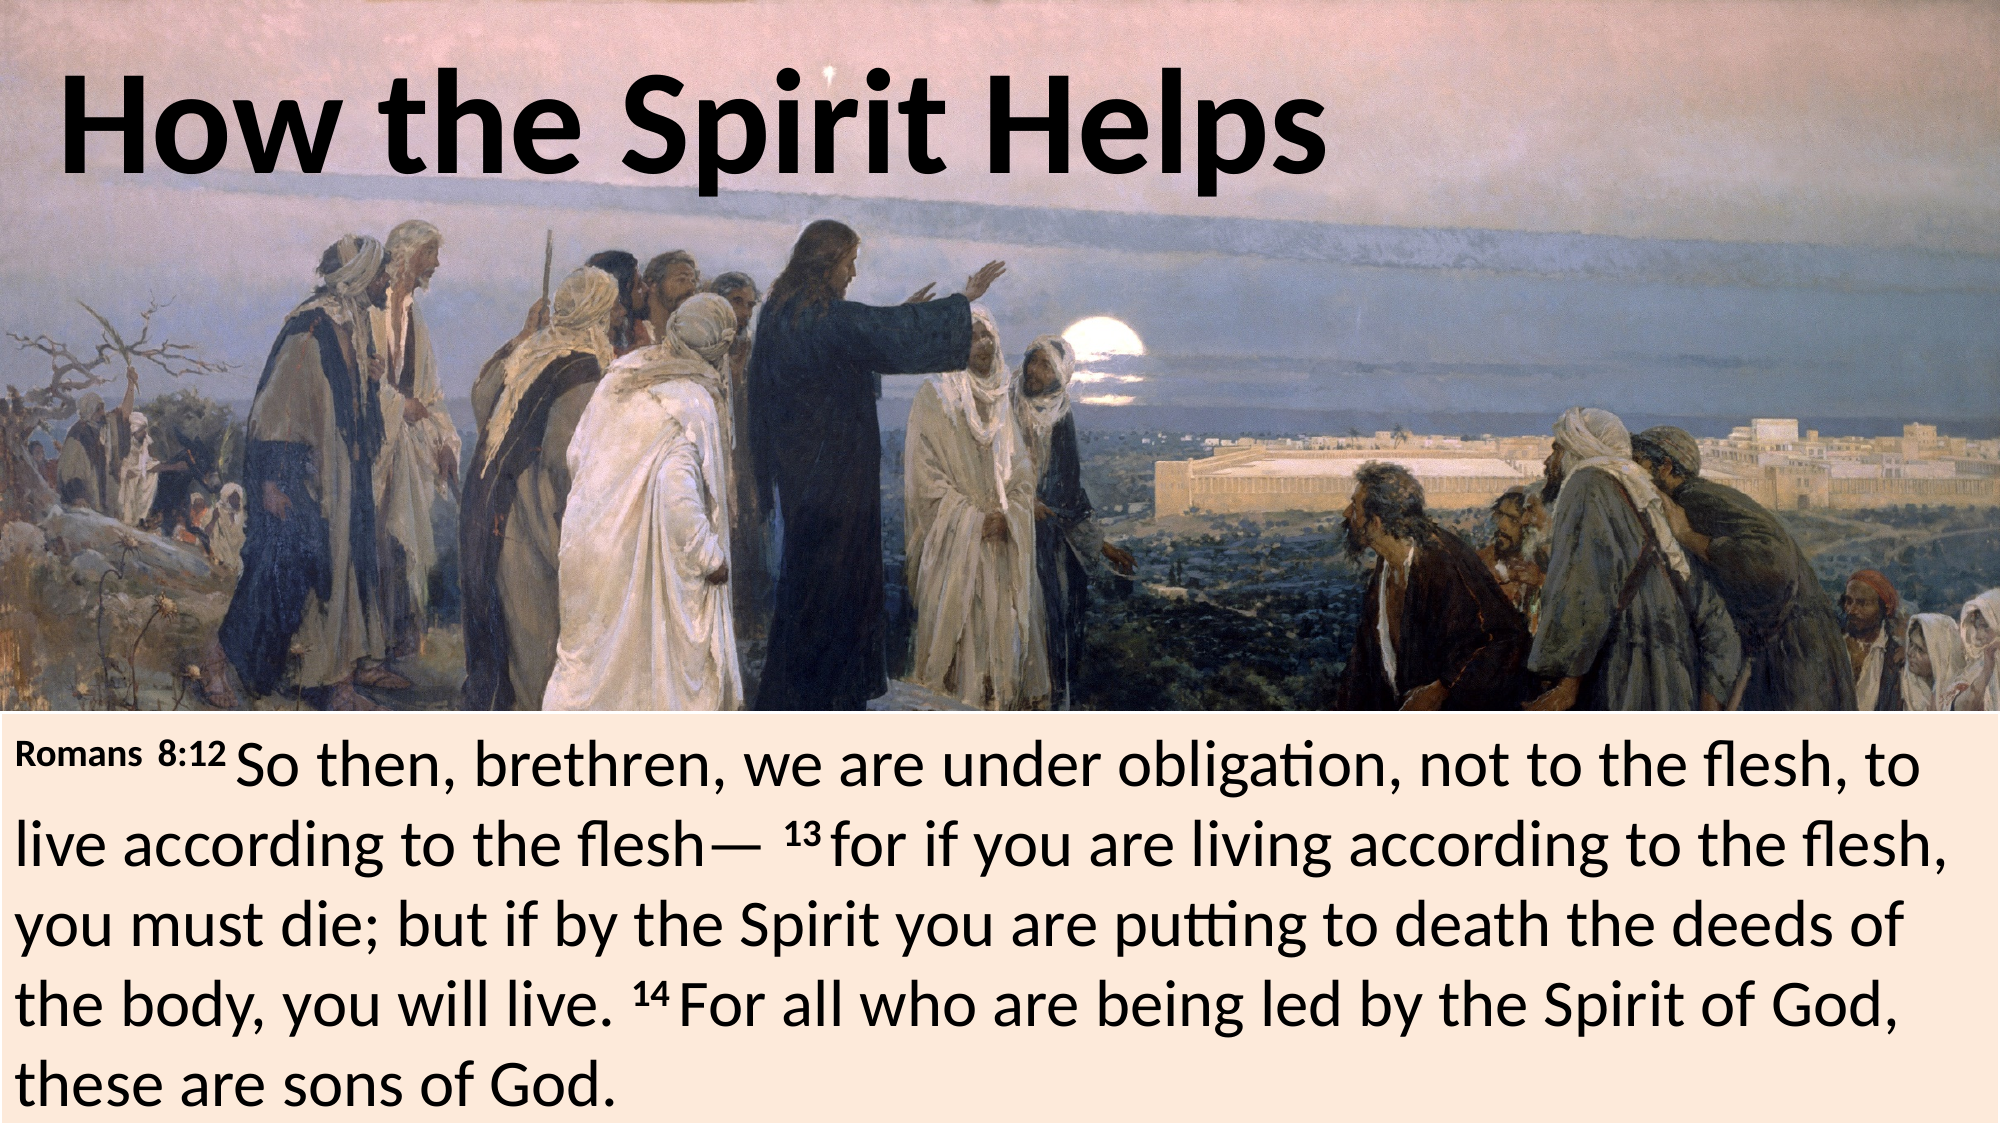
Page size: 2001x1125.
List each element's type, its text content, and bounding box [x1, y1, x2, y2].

picture [0, 0, 2000, 1075]
text_box Romans 8:12 So then, brethren, we are under obligation, not to the flesh, to live according to the flesh— 13 for if you are living according to the flesh, you must die; but if by the Spirit you are putting to death the deeds of the body, you will live. 14 For all who are being led by the Spirit of God, these are sons of God. [0, 1081, 2000, 1125]
